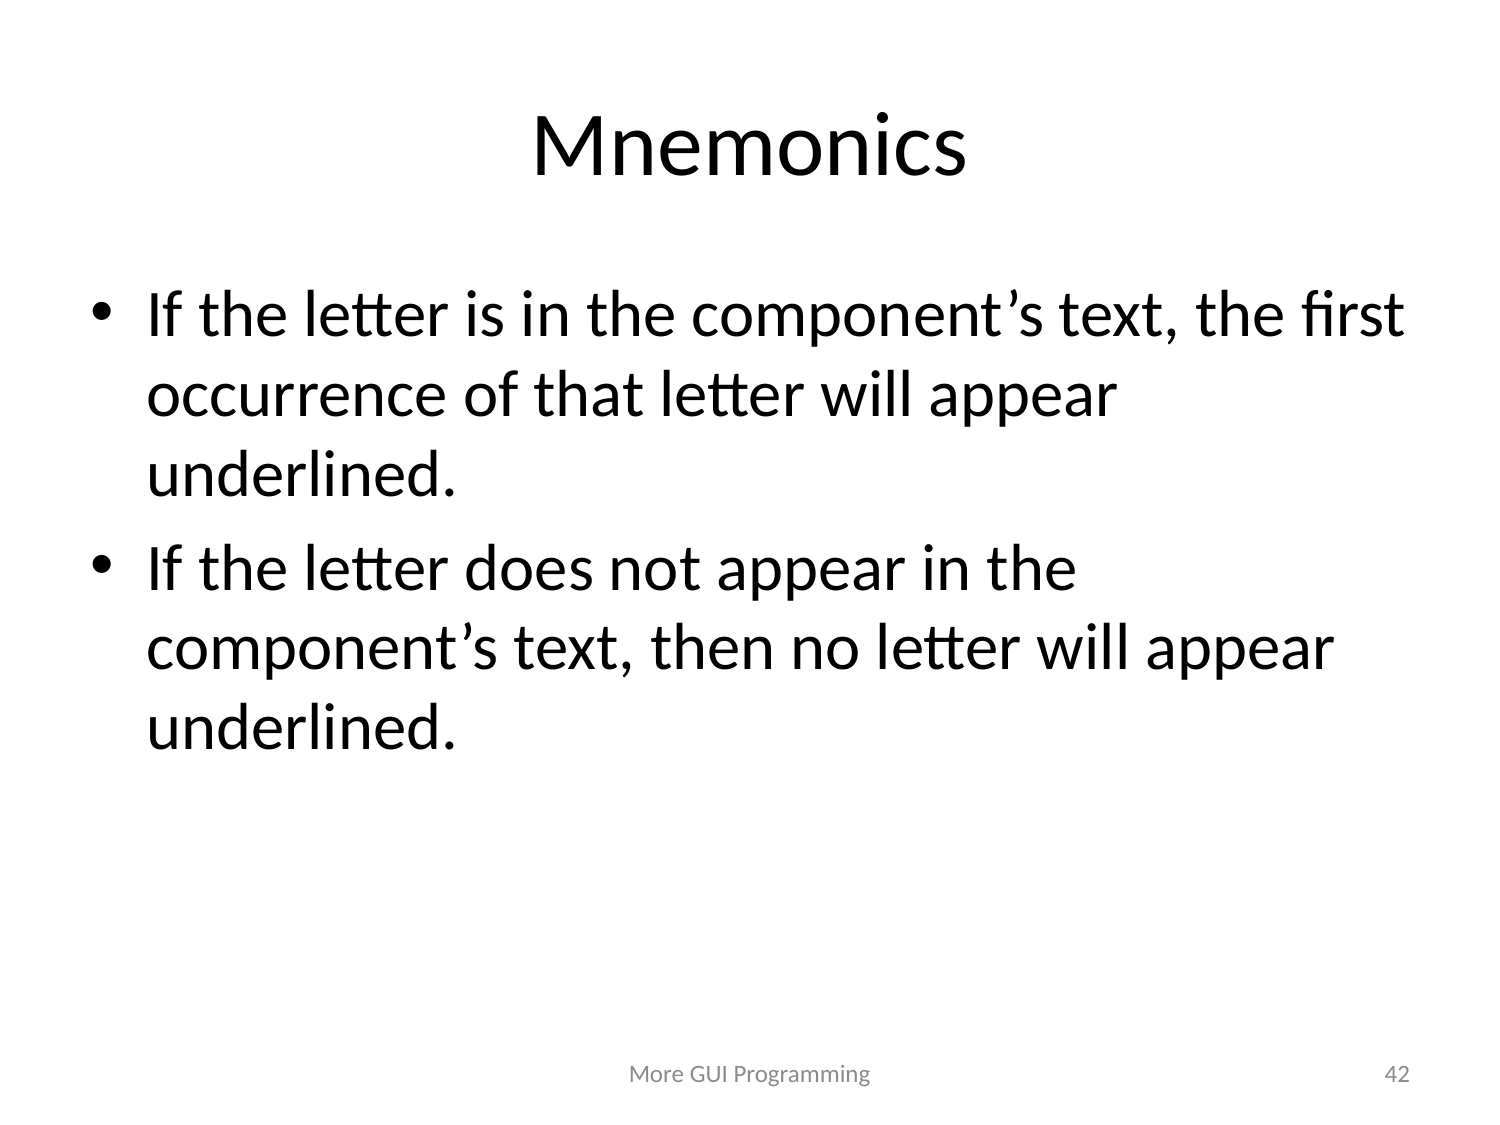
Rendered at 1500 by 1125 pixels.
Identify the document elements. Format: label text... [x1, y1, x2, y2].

footer More GUI Programming [512, 1042, 988, 1103]
list If the letter is in the component’s text, the first occurrence of that letter will appear underlined. If the letter does not appear in the component’s text, then no letter will appear underlined. [75, 262, 1425, 1005]
slide_number 42 [1074, 1042, 1425, 1103]
title Mnemonics [75, 45, 1425, 233]
